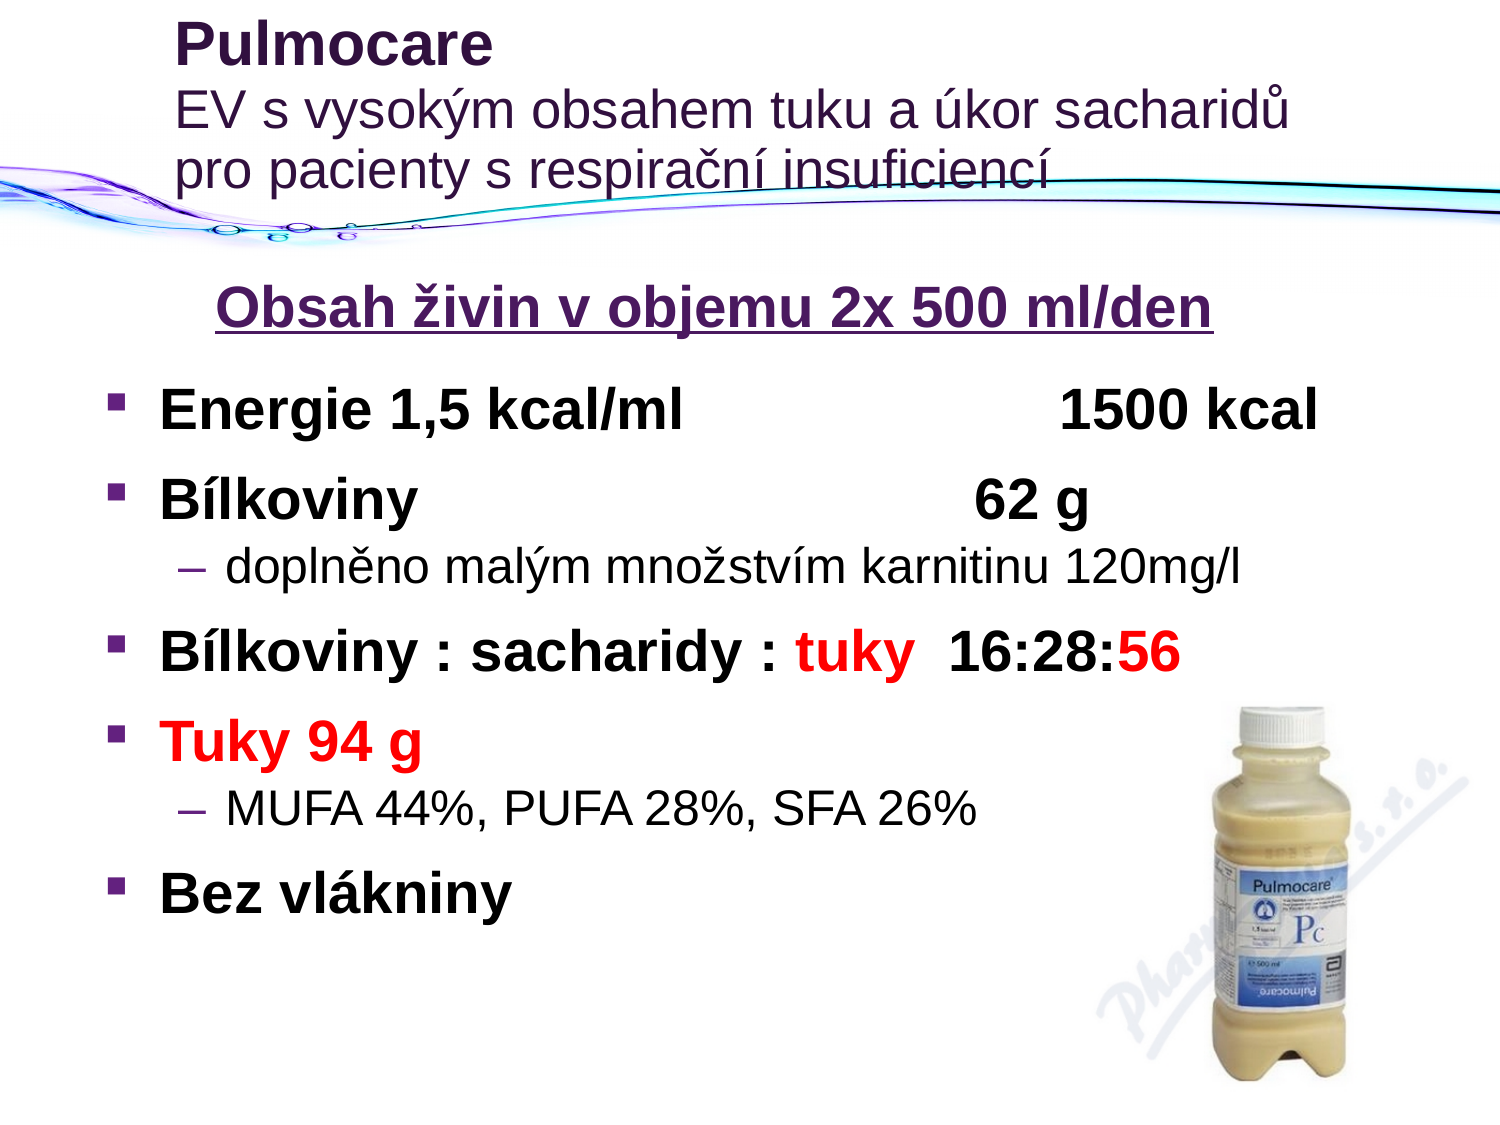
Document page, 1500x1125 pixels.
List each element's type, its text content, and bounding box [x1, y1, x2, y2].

picture [1065, 680, 1495, 1109]
picture [0, 112, 1500, 299]
title Pulmocare EV s vysokým obsahem tuku a úkor sacharidů pro pacienty s respirační insuficiencí [159, 0, 1436, 209]
list Obsah živin v objemu 2x 500 ml/den Energie 1,5 kcal/ml 1500 kcal Bílkoviny 62 g doplněno malým množstvím karnitinu 120mg/l Bílkoviny : sacharidy : tuky 16:28:56 Tuky 94 g MUFA 44%, PUFA 28%, SFA 26% Bez vlákniny [88, 267, 1341, 1000]
